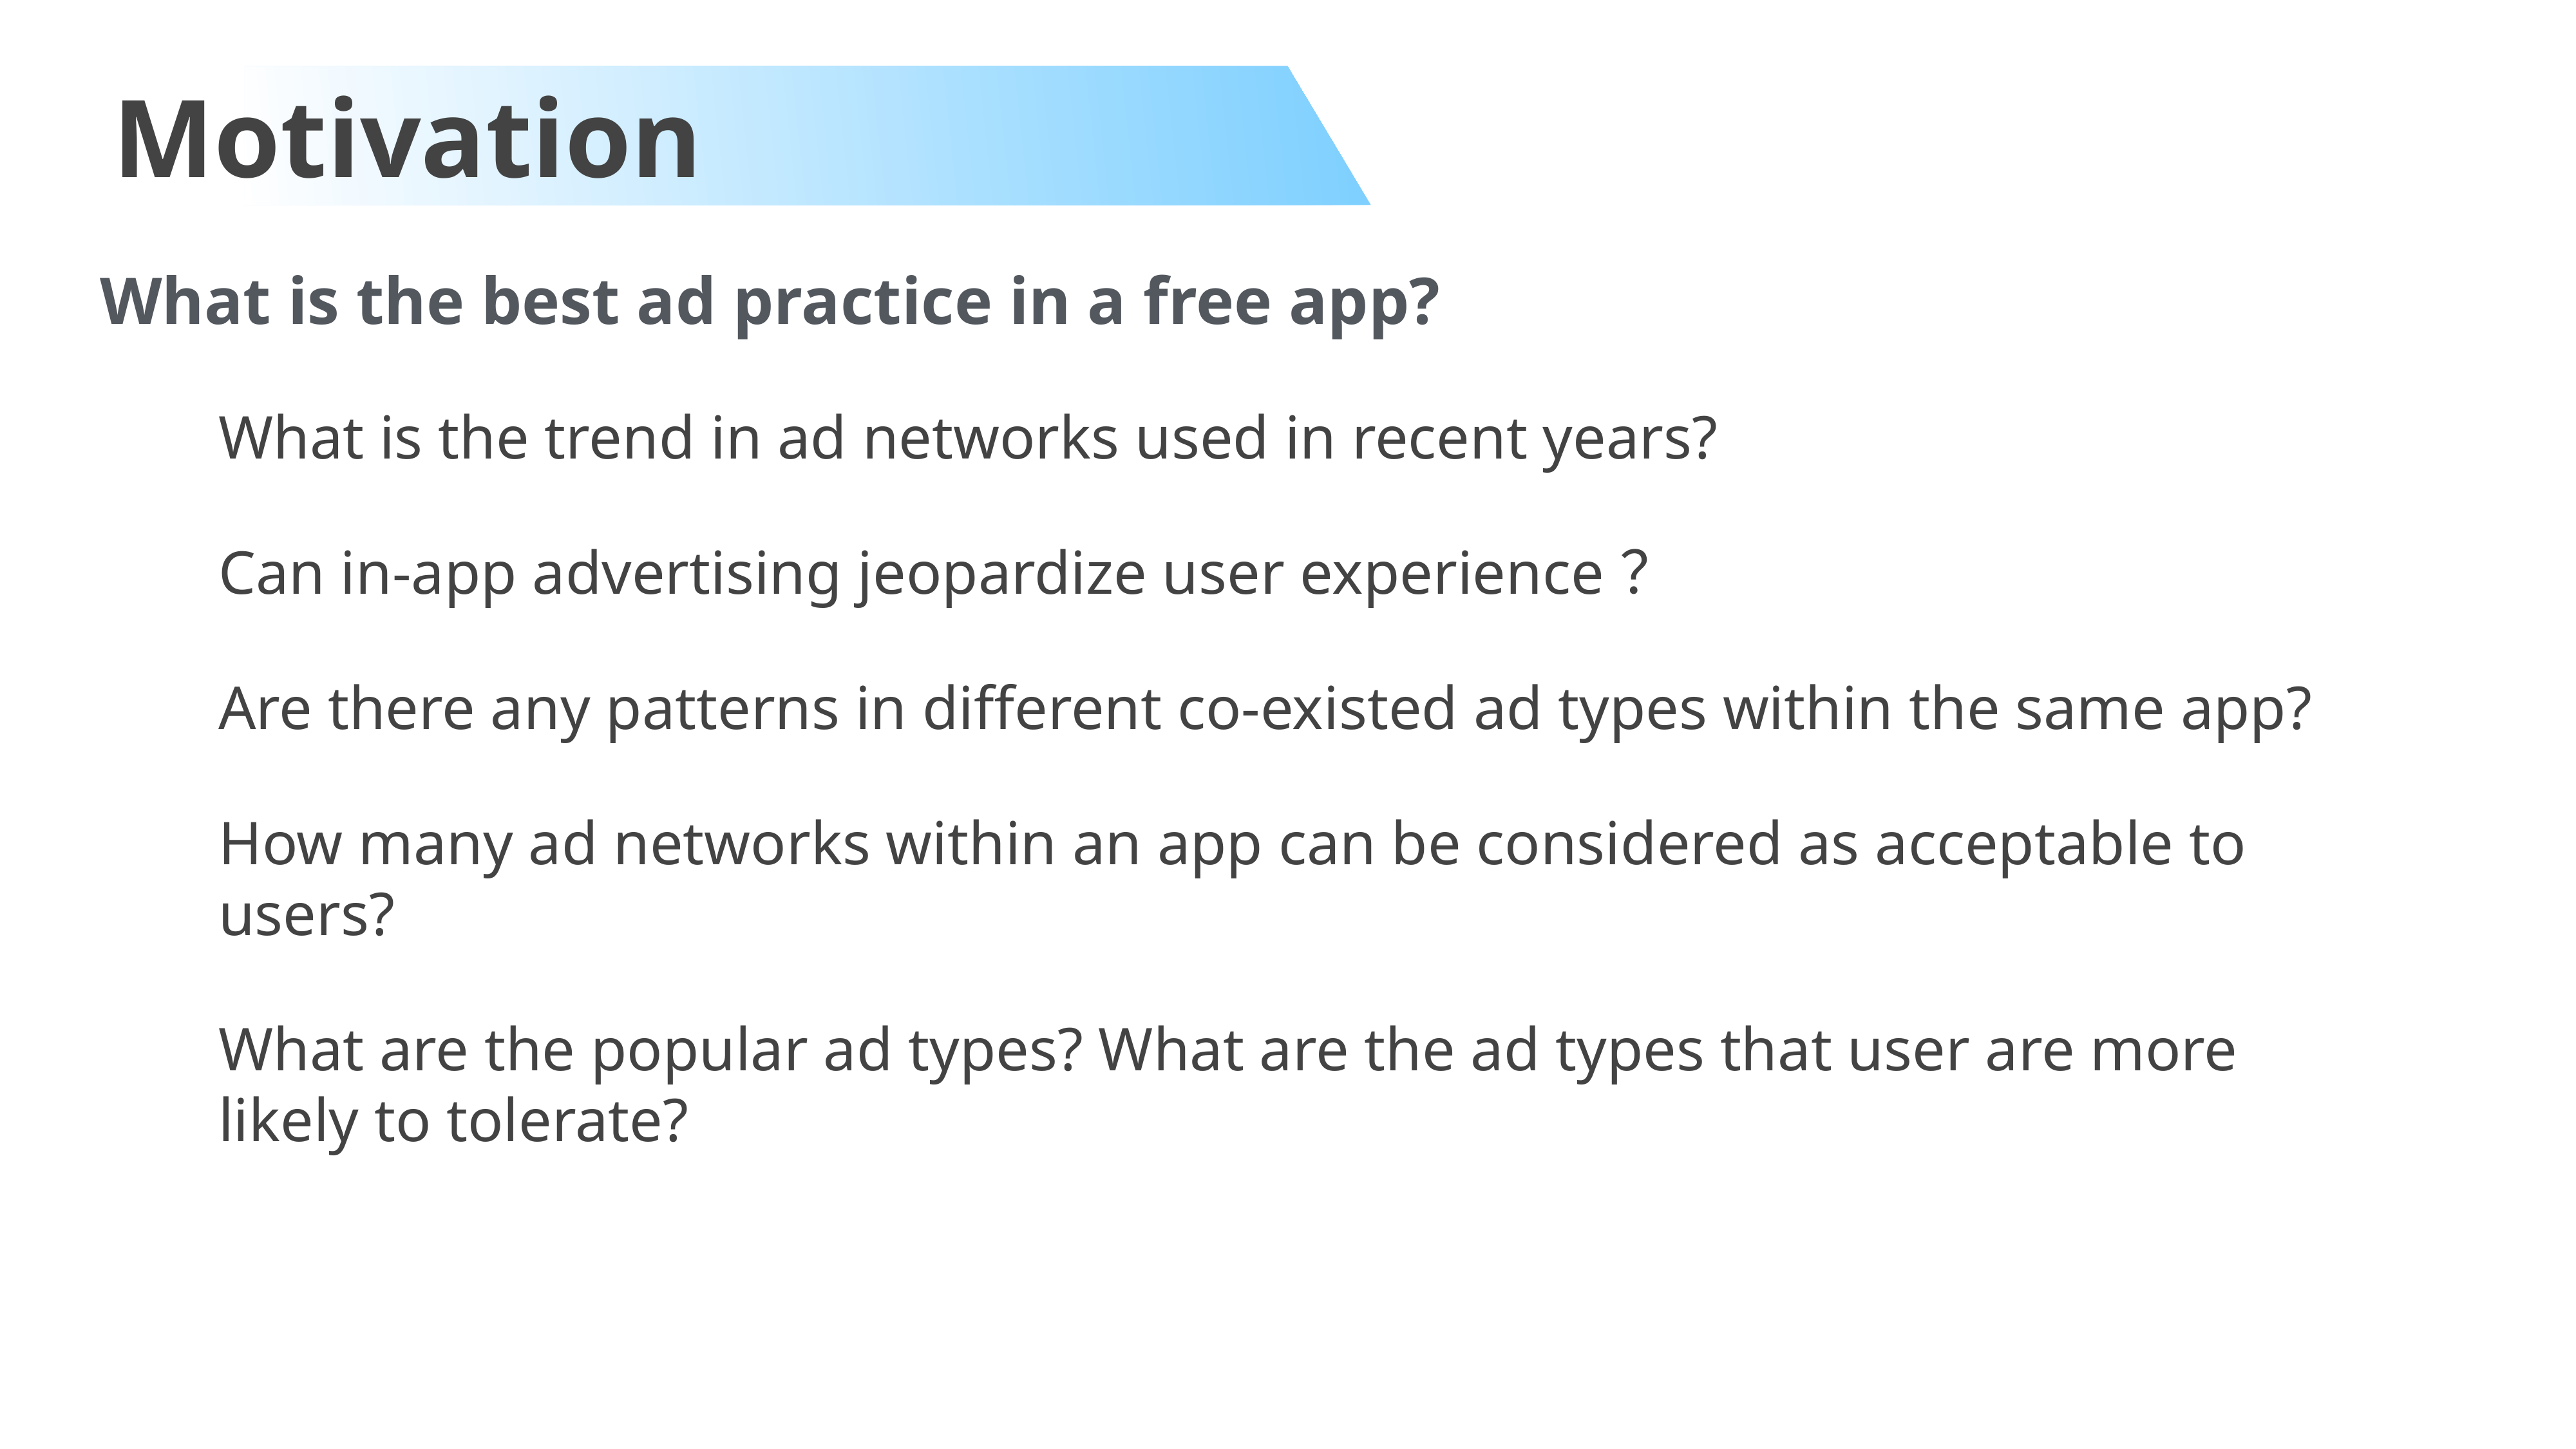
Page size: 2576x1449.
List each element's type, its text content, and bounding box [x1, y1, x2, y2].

text_box What is the best ad practice in a free app? [94, 254, 1447, 343]
list What is the trend in ad networks used in recent years? Can in-app advertising jeopardize user experience？ Are there any patterns in different co-existed ad types within the same app? How many ad networks within an app can be considered as acceptable to users? What are the popular ad types? What are the ad types that user are more likely to tolerate? [134, 393, 2397, 1095]
list Motivation [107, 64, 1899, 204]
